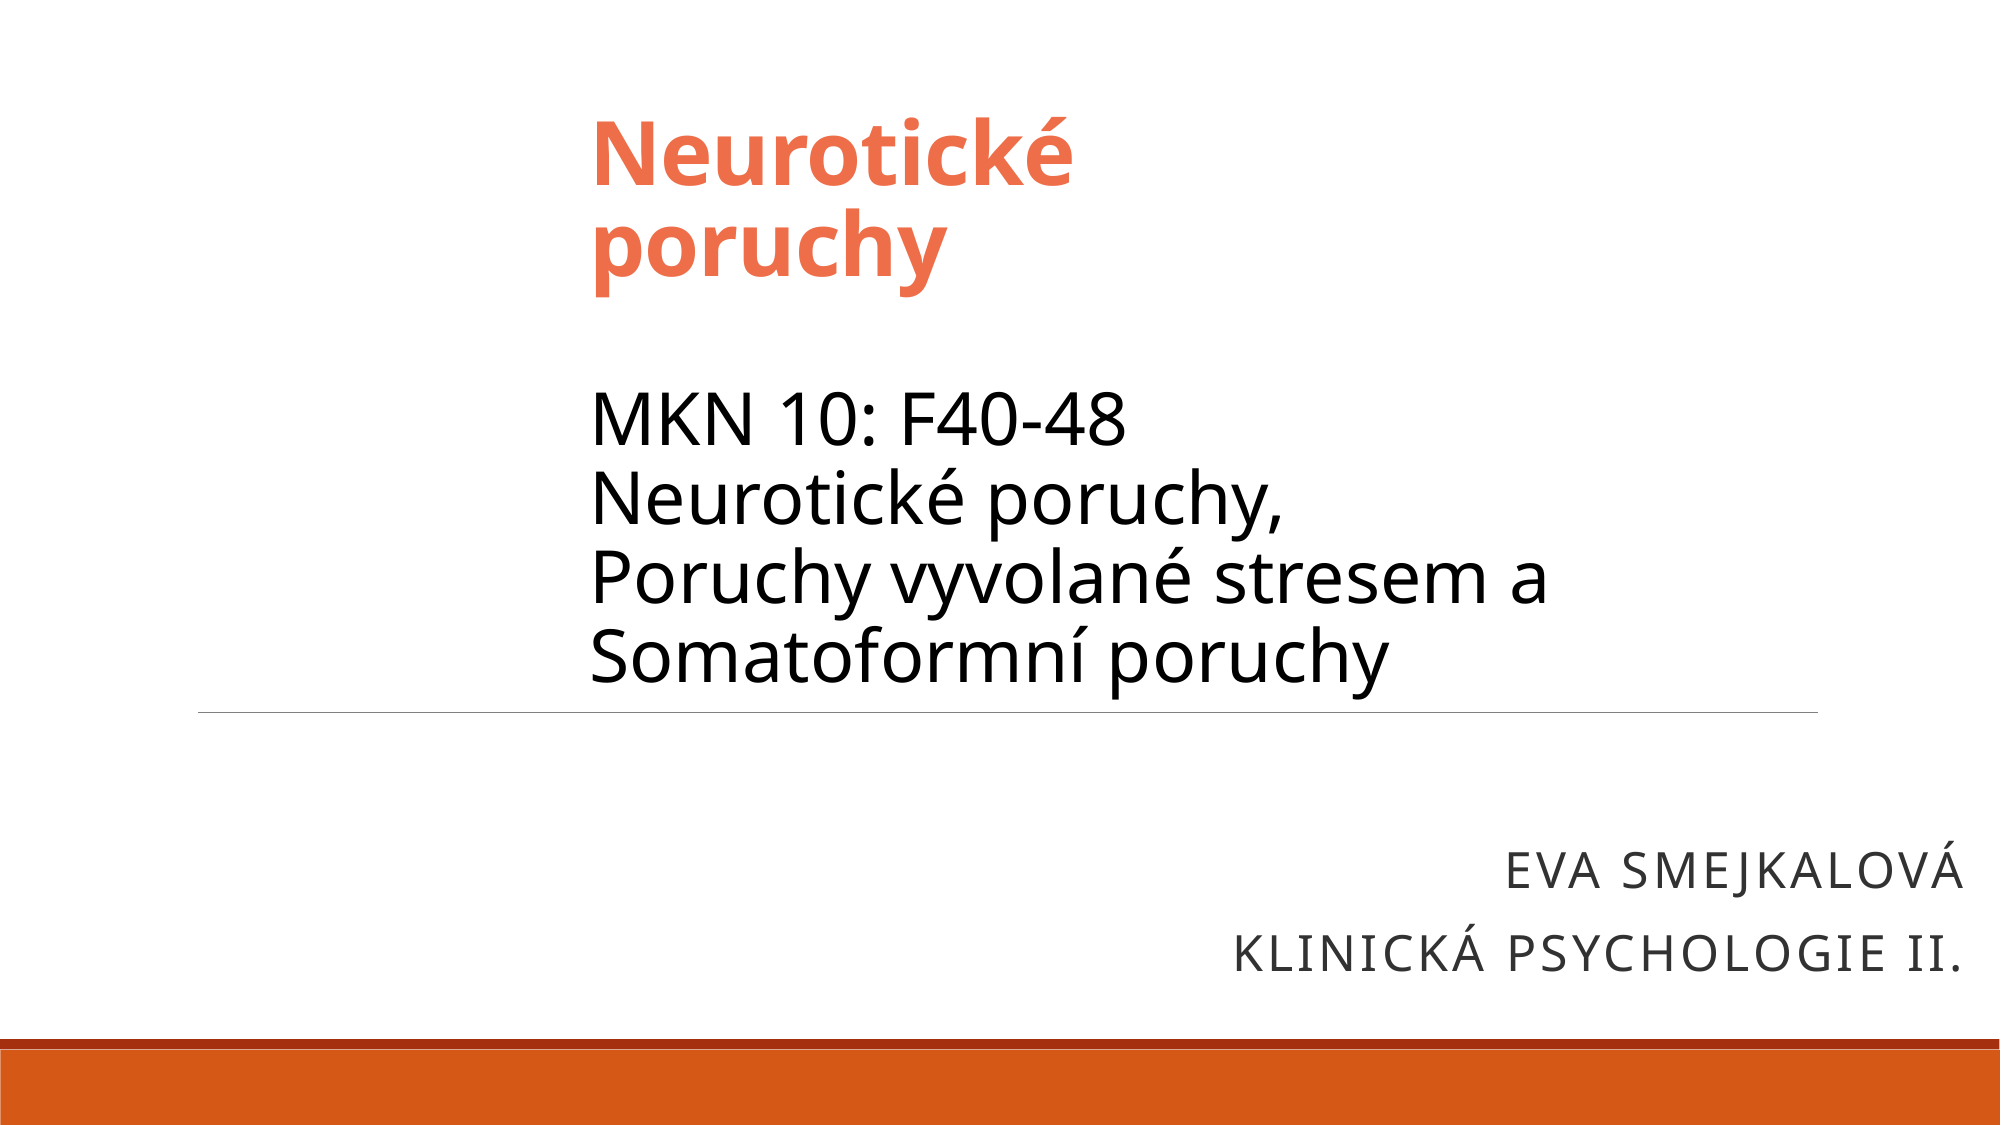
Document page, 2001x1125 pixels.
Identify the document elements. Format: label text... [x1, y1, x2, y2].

subtitle Eva Smejkalová Klinická psychologie II. [574, 837, 1979, 999]
title Neurotické poruchy [574, 105, 1392, 303]
text_box MKN 10: F40-48 Neurotické poruchy, Poruchy vyvolané stresem a Somatoformní poruchy [574, 371, 1979, 699]
